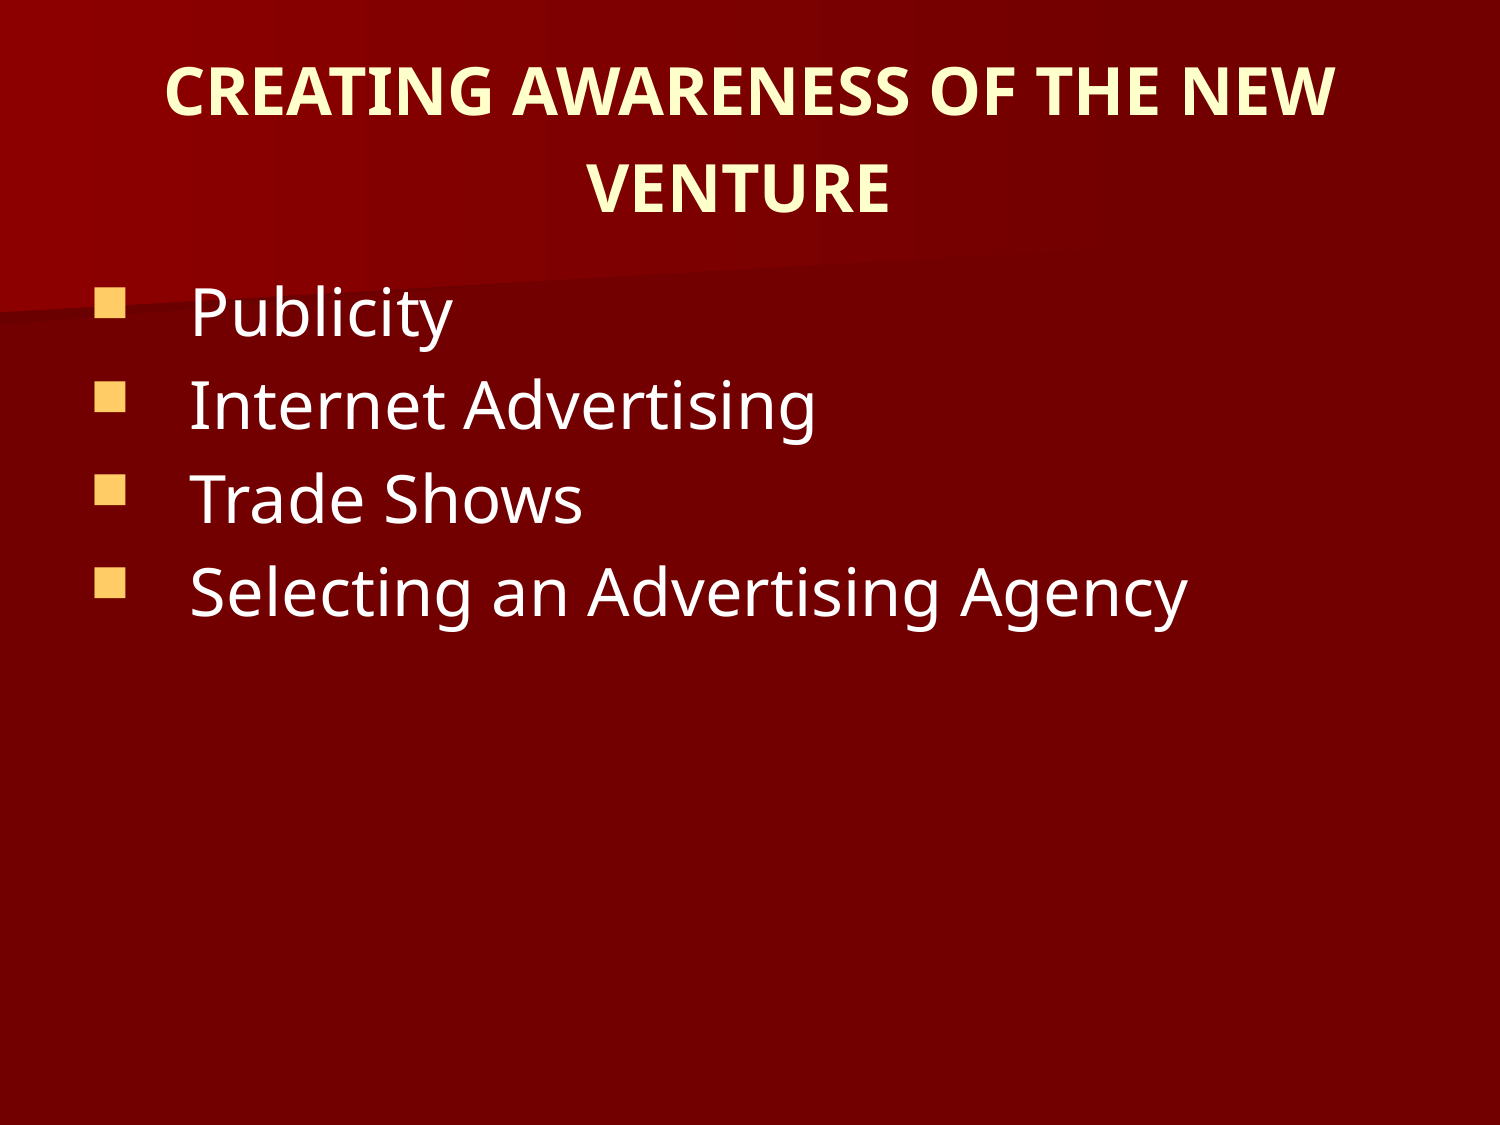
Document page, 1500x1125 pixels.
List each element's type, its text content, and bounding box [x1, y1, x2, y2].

title CREATING AWARENESS OF THE NEW VENTURE [74, 44, 1426, 233]
list Publicity Internet Advertising Trade Shows Selecting an Advertising Agency [74, 262, 1426, 1001]
